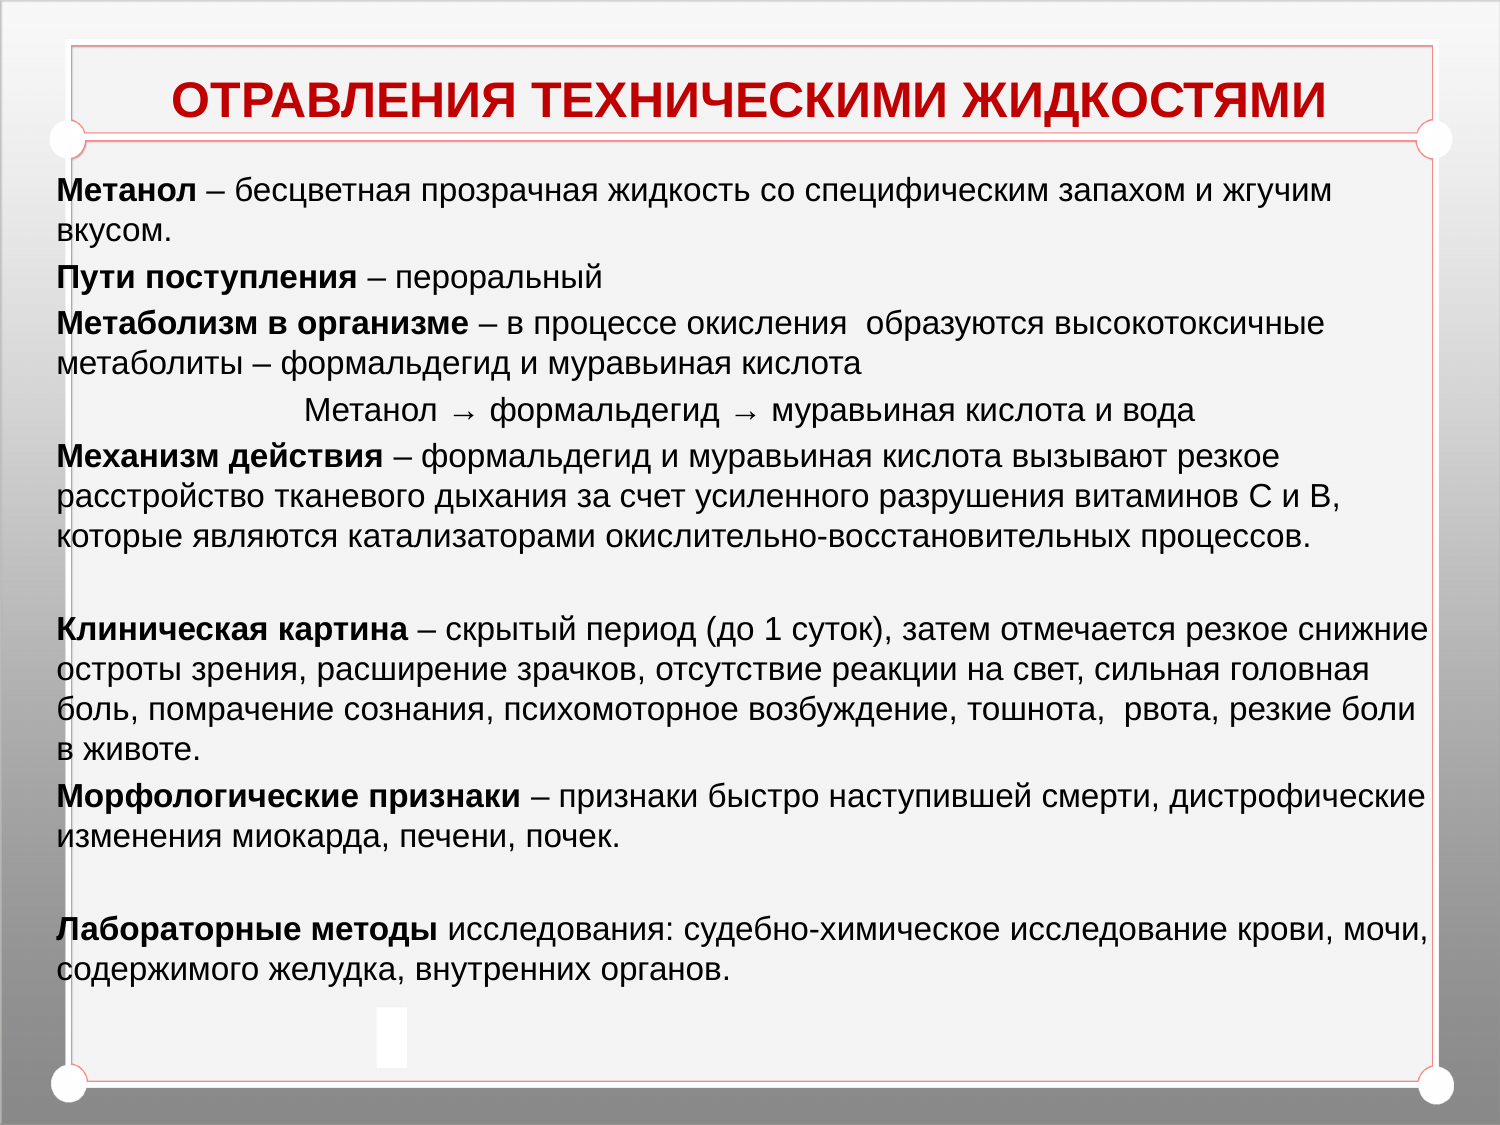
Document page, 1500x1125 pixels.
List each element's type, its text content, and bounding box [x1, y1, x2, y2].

list Метанол – бесцветная прозрачная жидкость со специфическим запахом и жгучим вкусом. Пути поступления – пероральный Метаболизм в организме – в процессе окисления образуются высокотоксичные метаболиты – формальдегид и муравьиная кислота Метанол → формальдегид → муравьиная кислота и вода Механизм действия – формальдегид и муравьиная кислота вызывают резкое расстройство тканевого дыхания за счет усиленного разрушения витаминов С и В, которые являются катализаторами окислительно-восстановительных процессов. Клиническая картина – скрытый период (до 1 суток), затем отмечается резкое снижние остроты зрения, расширение зрачков, отсутствие реакции на свет, сильная головная боль, помрачение сознания, психомоторное возбуждение, тошнота, рвота, резкие боли в животе. Морфологические признаки – признаки быстро наступившей смерти, дистрофические изменения миокарда, печени, почек. Лабораторные методы исследования: судебно-химическое исследование крови, мочи, содержимого желудка, внутренних органов. [41, 160, 1459, 1068]
title ОТРАВЛЕНИЯ ТЕХНИЧЕСКИМИ ЖИДКОСТЯМИ [75, 45, 1425, 149]
picture [0, 0, 1500, 1125]
